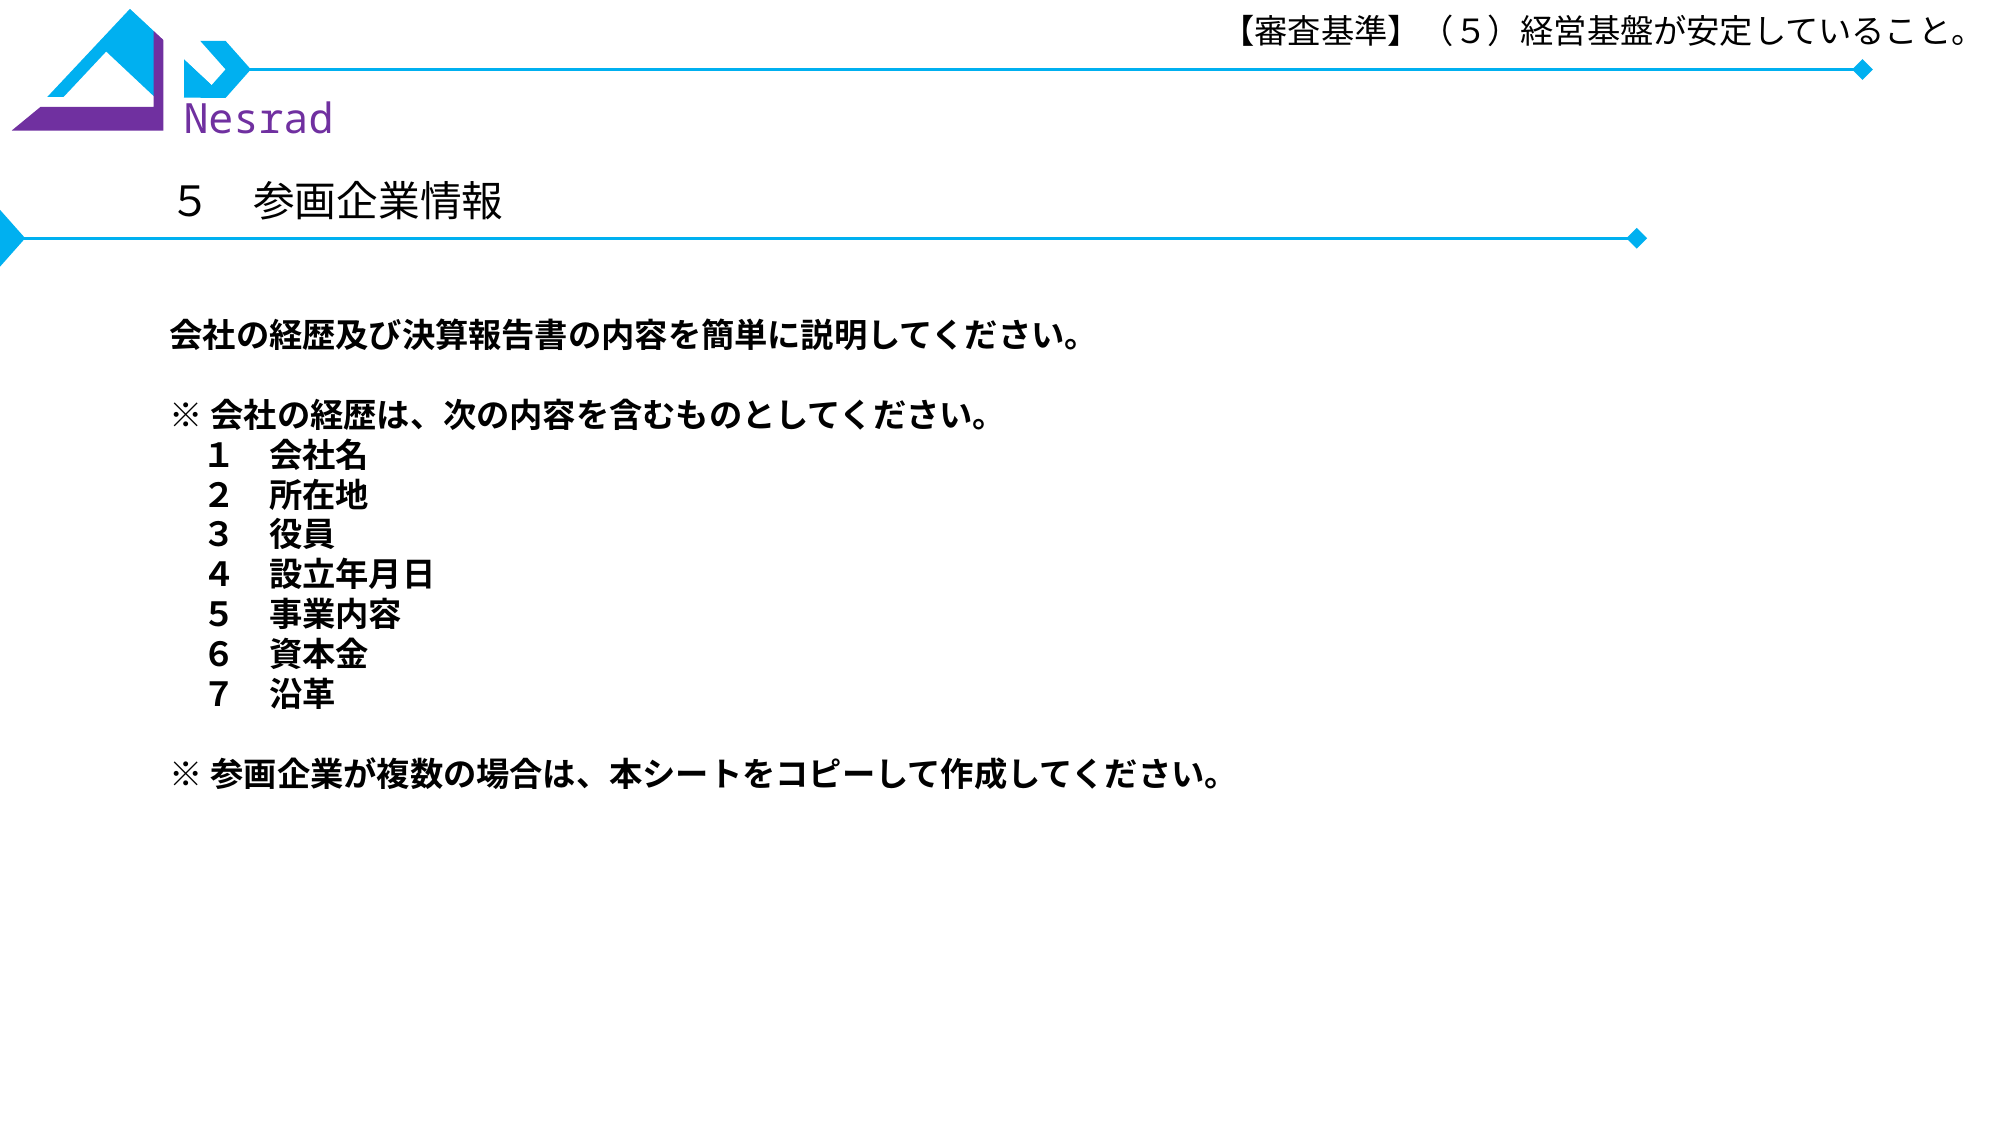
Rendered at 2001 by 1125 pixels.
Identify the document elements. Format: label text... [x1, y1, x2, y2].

text_box 【審査基準】（５）経営基盤が安定していること。 [765, 2, 2000, 58]
text_box ５ 参画企業情報 [154, 166, 1505, 209]
text_box 会社の経歴及び決算報告書の内容を簡単に説明してください。 ※会社の経歴は、次の内容を含むものとしてください。 １ 会社名 ２ 所在地 ３ 役員 ４ 設立年月日 ５ 事業内容 ６ 資本金 ７ 沿革 ※参画企業が複数の場合は、本シートをコピーして作成してください。 [154, 266, 1977, 801]
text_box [0, 209, 1637, 267]
